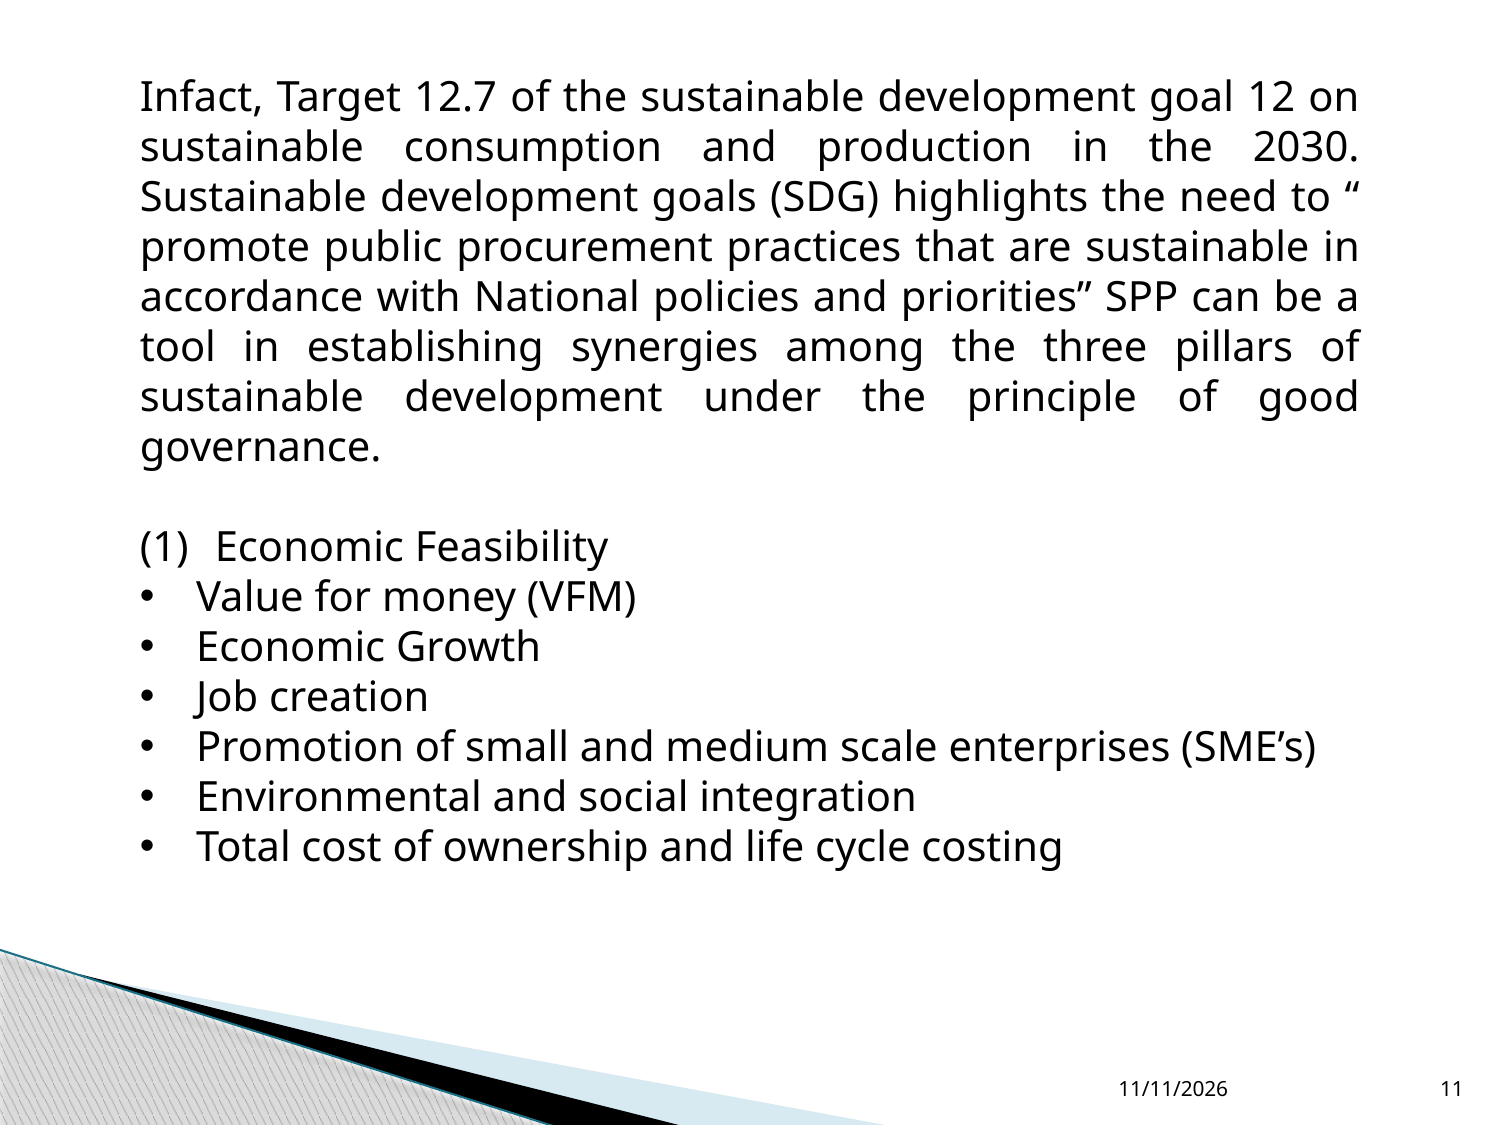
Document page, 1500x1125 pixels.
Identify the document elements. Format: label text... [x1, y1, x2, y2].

slide_number 11 [1418, 1051, 1479, 1112]
text_box Infact, Target 12.7 of the sustainable development goal 12 on sustainable consumption and production in the 2030. Sustainable development goals (SDG) highlights the need to “ promote public procurement practices that are sustainable in accordance with National policies and priorities” SPP can be a tool in establishing synergies among the three pillars of sustainable development under the principle of good governance. Economic Feasibility Value for money (VFM) Economic Growth Job creation Promotion of small and medium scale enterprises (SME’s) Environmental and social integration Total cost of ownership and life cycle costing [125, 62, 1375, 878]
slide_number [1103, 1051, 1418, 1112]
